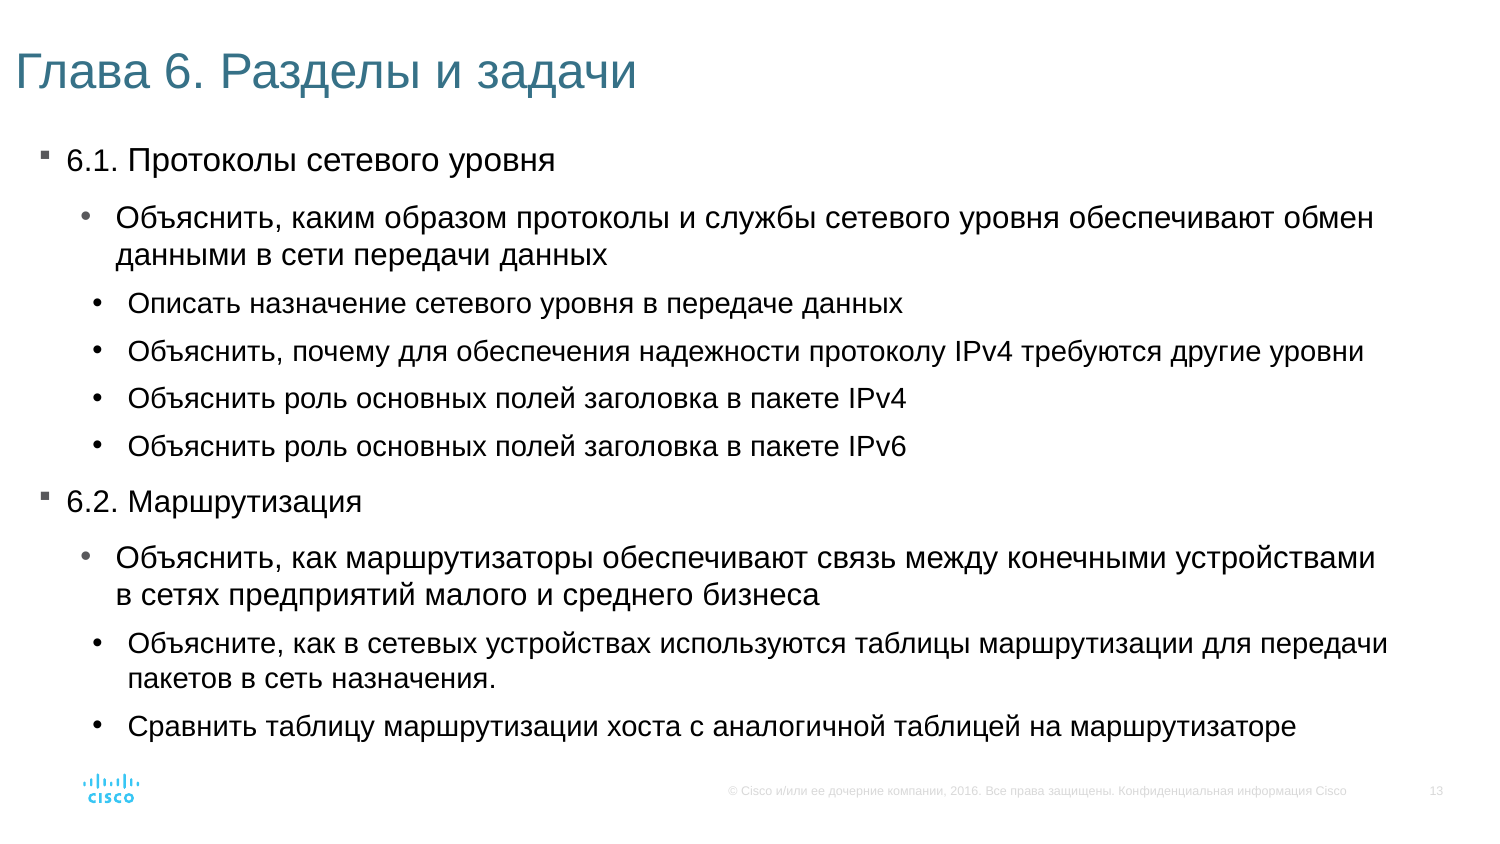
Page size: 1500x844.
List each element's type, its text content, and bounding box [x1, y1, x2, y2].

title Глава 6. Разделы и задачи [0, 6, 1500, 131]
list 6.1. Протоколы сетевого уровня Объяснить, каким образом протоколы и службы сетевого уровня обеспечивают обмен данными в сети передачи данных Описать назначение сетевого уровня в передаче данных Объяснить, почему для обеспечения надежности протоколу IPv4 требуются другие уровни Объяснить роль основных полей заголовка в пакете IPv4 Объяснить роль основных полей заголовка в пакете IPv6 6.2. Маршрутизация Объяснить, как маршрутизаторы обеспечивают связь между конечными устройствами в сетях предприятий малого и среднего бизнеса Объясните, как в сетевых устройствах используются таблицы маршрутизации для передачи пакетов в сеть назначения. Сравнить таблицу маршрутизации хоста с аналогичной таблицей на маршрутизаторе [23, 131, 1476, 813]
